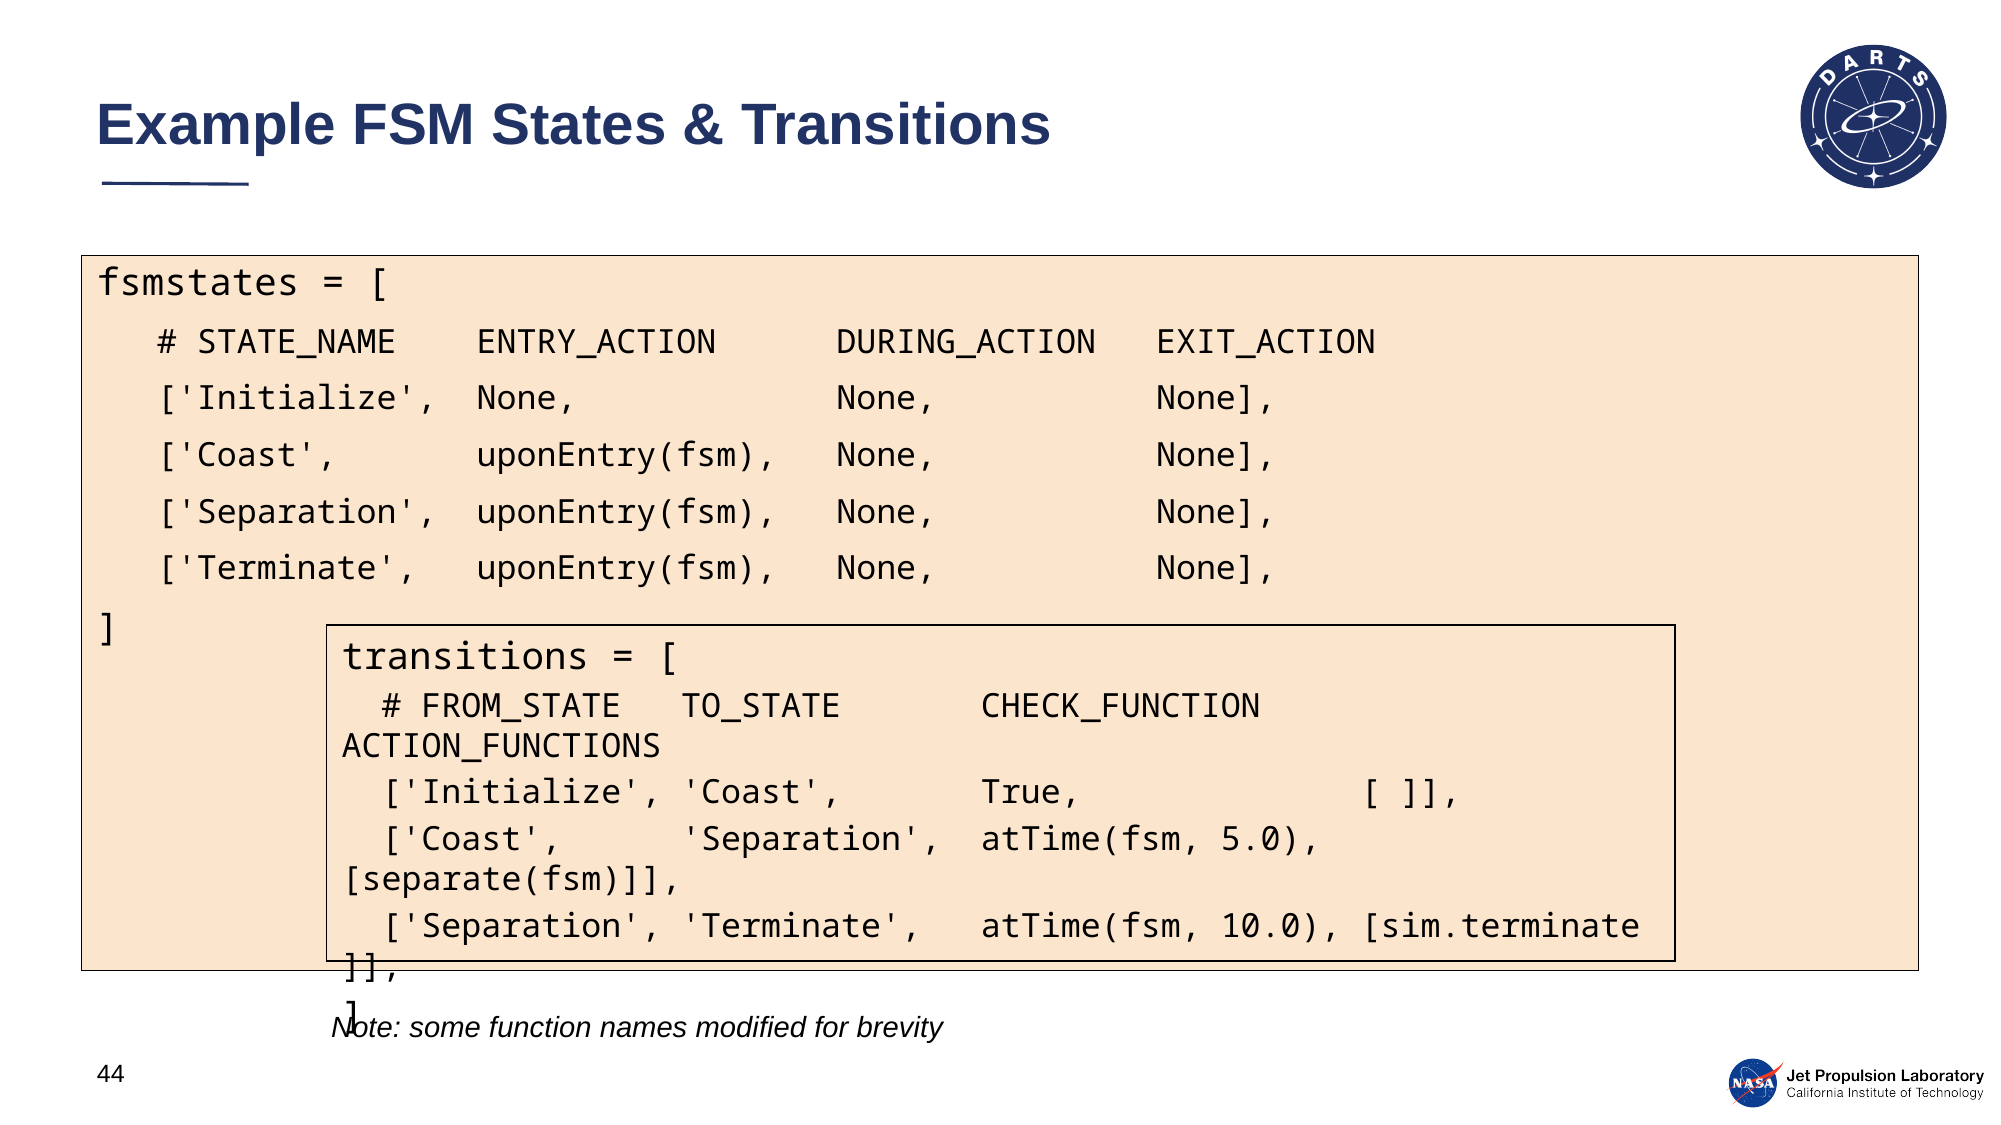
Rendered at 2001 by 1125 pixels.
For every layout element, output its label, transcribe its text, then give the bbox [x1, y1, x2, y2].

slide_number 44 [81, 1042, 532, 1103]
text_box transitions = [ # FROM_STATE TO_STATE CHECK_FUNCTION ACTION_FUNCTIONS ['Initialize', 'Coast', True, [ ]], ['Coast', 'Separation', atTime(fsm, 5.0), [separate(fsm)]], ['Separation', 'Terminate', atTime(fsm, 10.0), [sim.terminate ]], ] [326, 624, 1675, 962]
picture [1796, 41, 1951, 192]
picture [1710, 1042, 2000, 1124]
list fsmstates = [ # STATE_NAME ENTRY_ACTION DURING_ACTION EXIT_ACTION ['Initialize', None, None, None], ['Coast', uponEntry(fsm), None, None], ['Separation', uponEntry(fsm), None, None], ['Terminate', uponEntry(fsm), None, None], ] [81, 255, 1919, 971]
text_box Note: some function names modified for brevity [316, 1000, 968, 1051]
title Example FSM States & Transitions [81, 68, 1750, 184]
